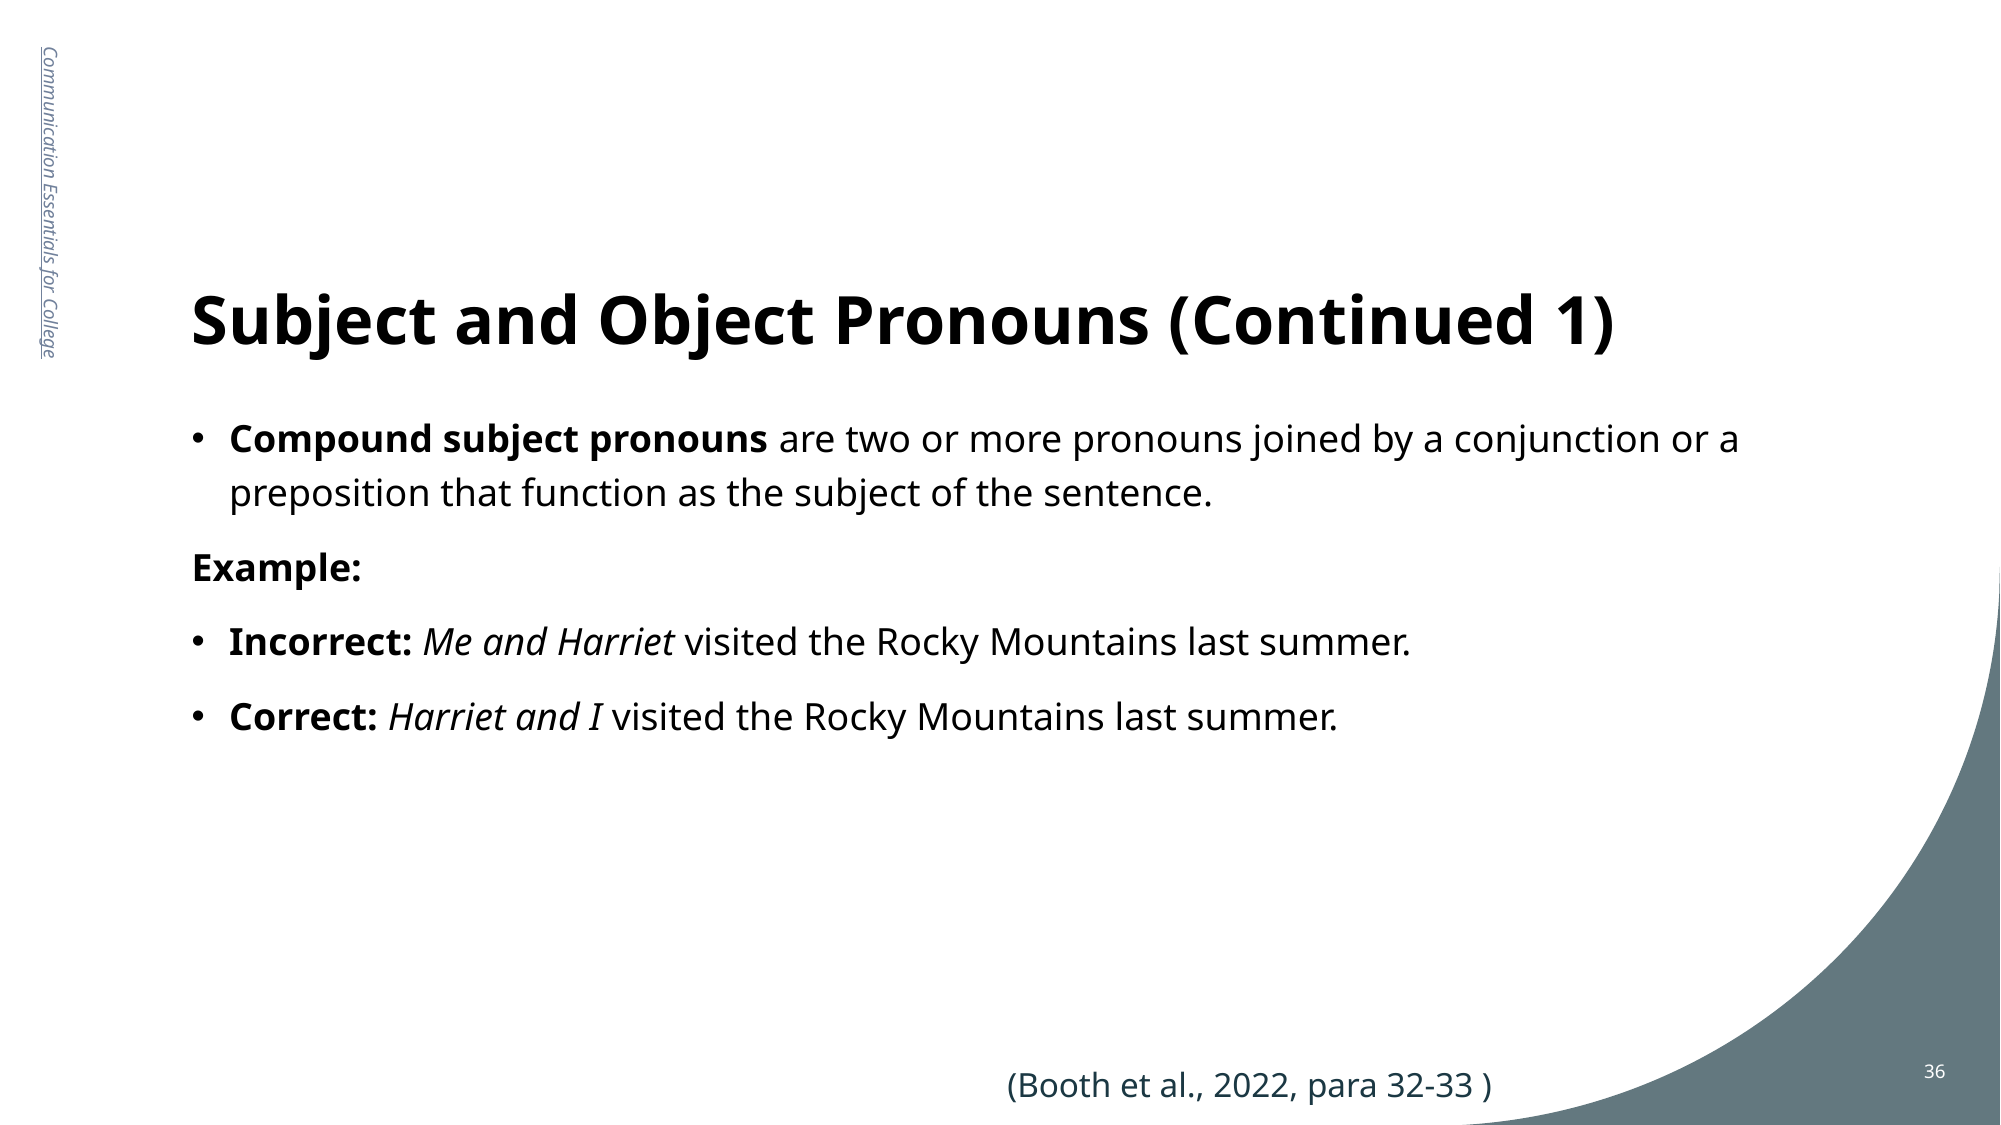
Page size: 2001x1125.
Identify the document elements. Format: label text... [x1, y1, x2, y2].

title Subject and Object Pronouns (Continued 1) [176, 118, 1809, 366]
text_box (Booth et al., 2022, para 32-33 ) [992, 1056, 1612, 1112]
list Compound subject pronouns are two or more pronouns joined by a conjunction or a preposition that function as the subject of the sentence. Example: Incorrect: Me and Harriet visited the Rocky Mountains last summer. Correct: Harriet and I visited the Rocky Mountains last summer. [176, 398, 1809, 975]
slide_number 36 [1893, 1042, 1961, 1103]
footer Communication Essentials for College [20, 31, 80, 661]
